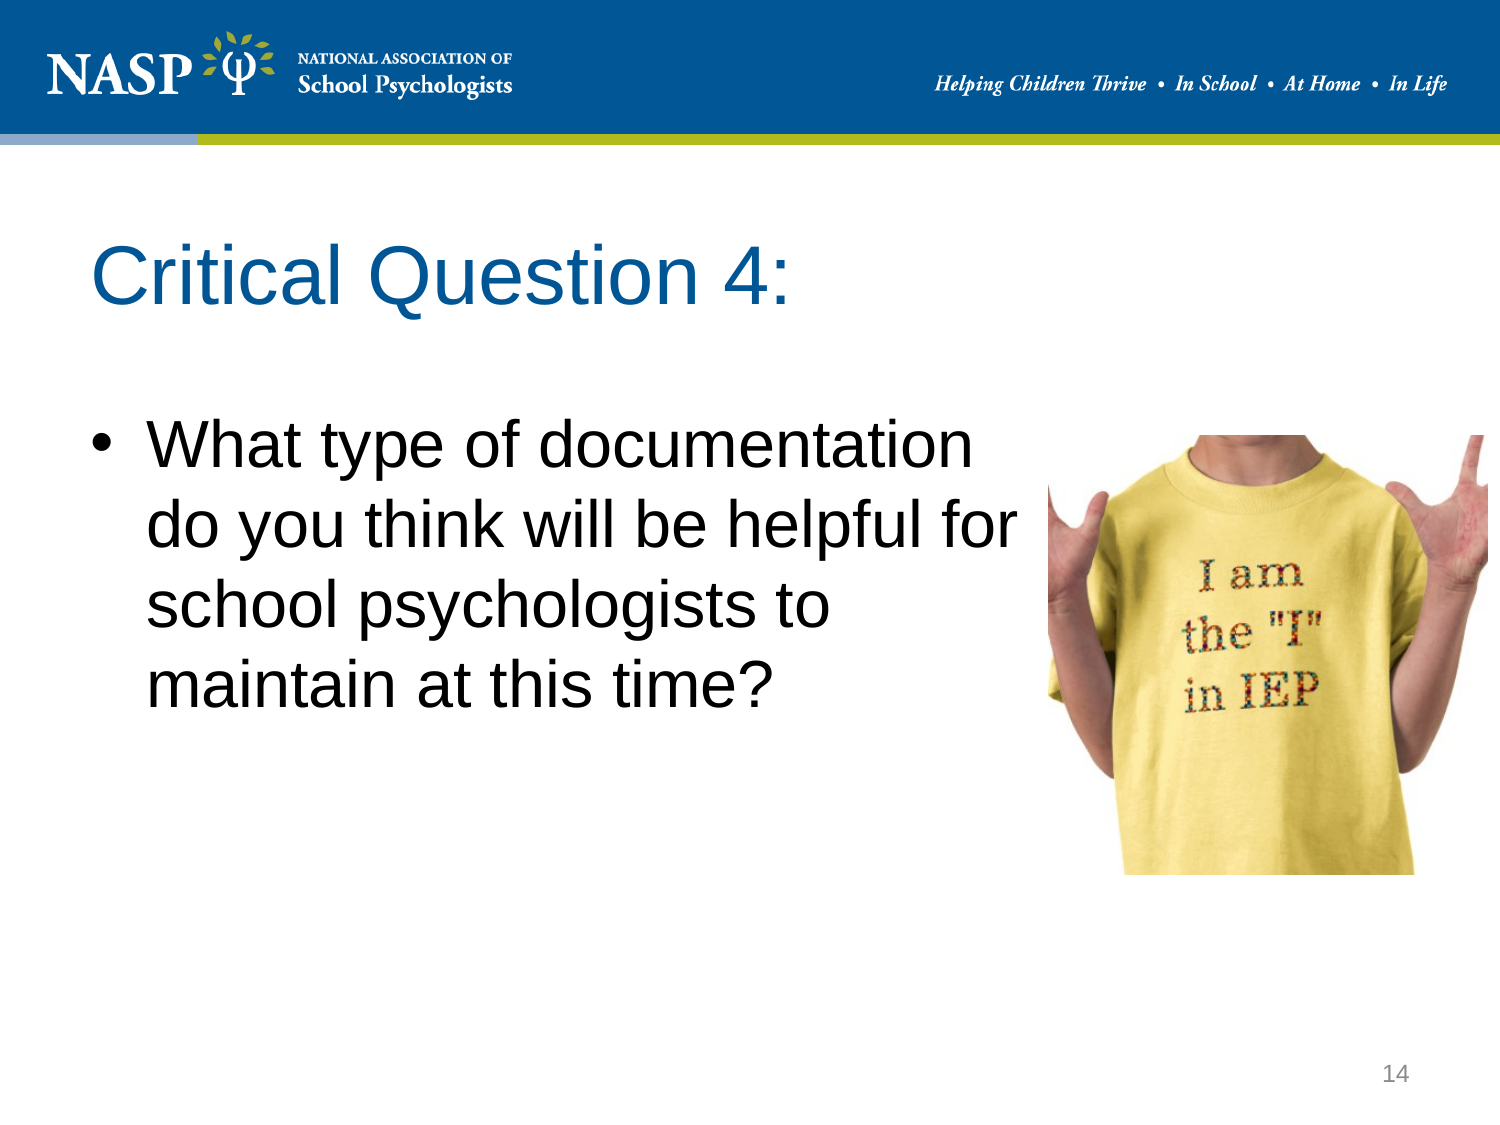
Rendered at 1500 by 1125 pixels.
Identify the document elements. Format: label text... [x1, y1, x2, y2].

list What type of documentation do you think will be helpful for school psychologists to maintain at this time? [75, 393, 1049, 1005]
slide_number 14 [1074, 1042, 1425, 1103]
picture [0, 0, 1500, 1125]
title Critical Question 4: [75, 196, 1425, 347]
